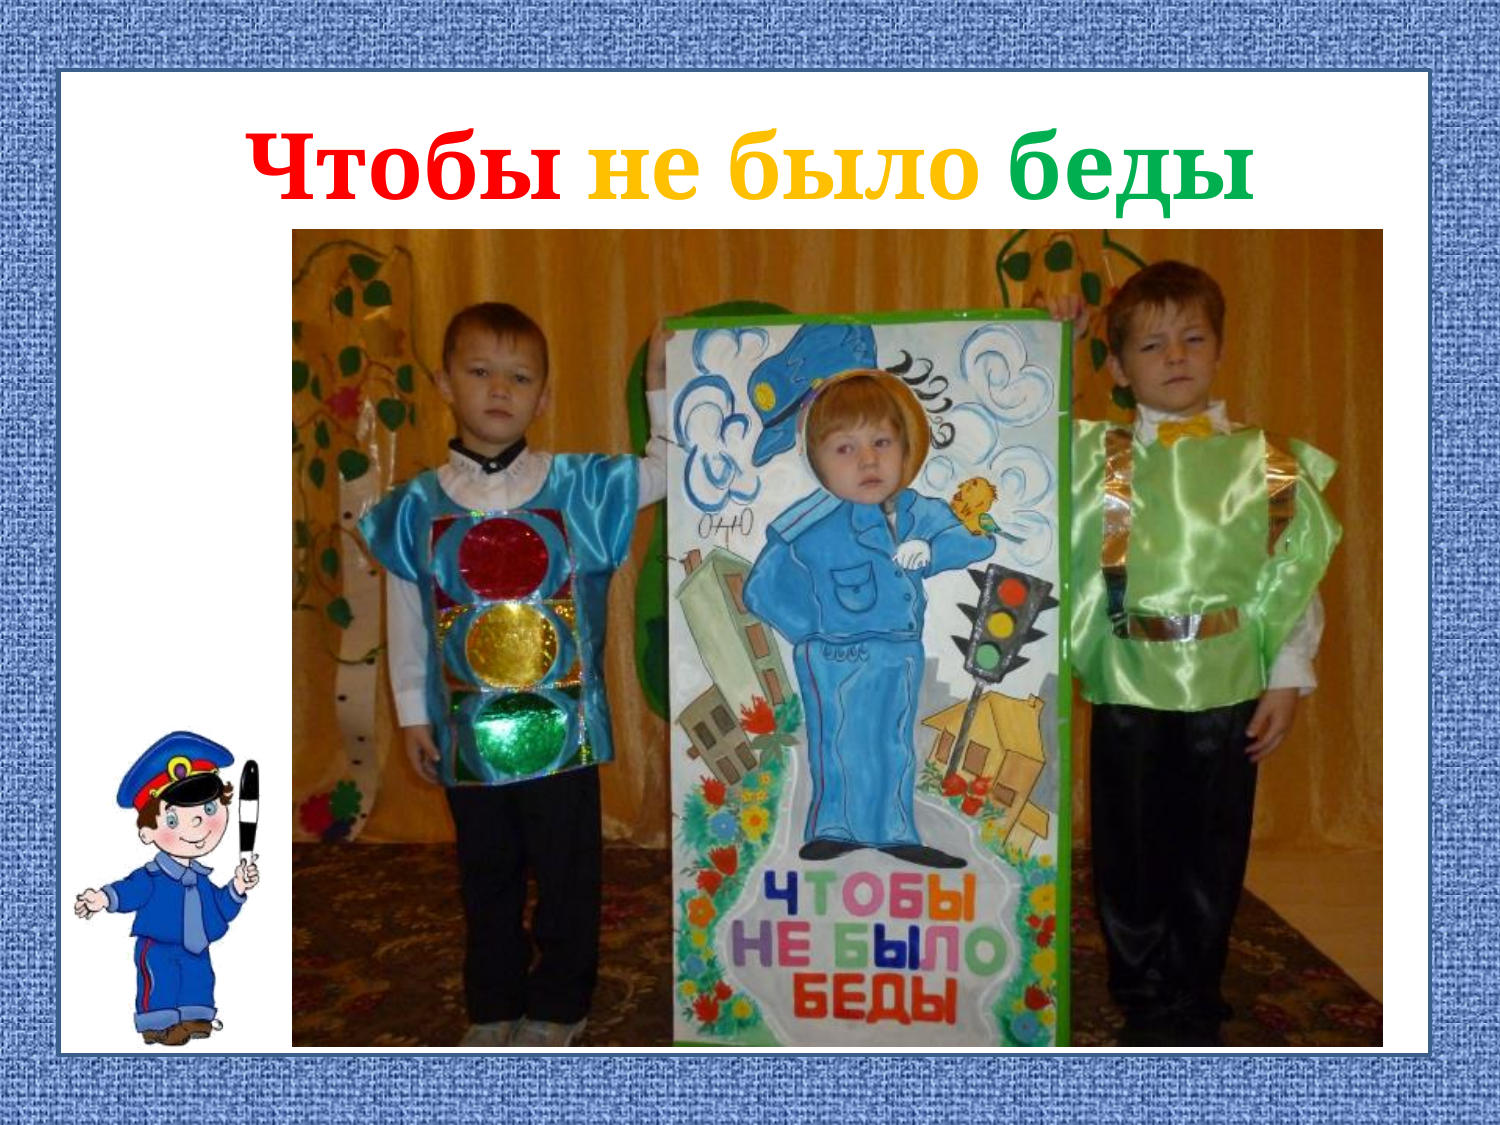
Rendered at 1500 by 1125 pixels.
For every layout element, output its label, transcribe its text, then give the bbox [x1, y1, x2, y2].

title Чтобы не было беды [74, 93, 1426, 233]
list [292, 229, 1384, 1048]
picture [0, 0, 1500, 1125]
